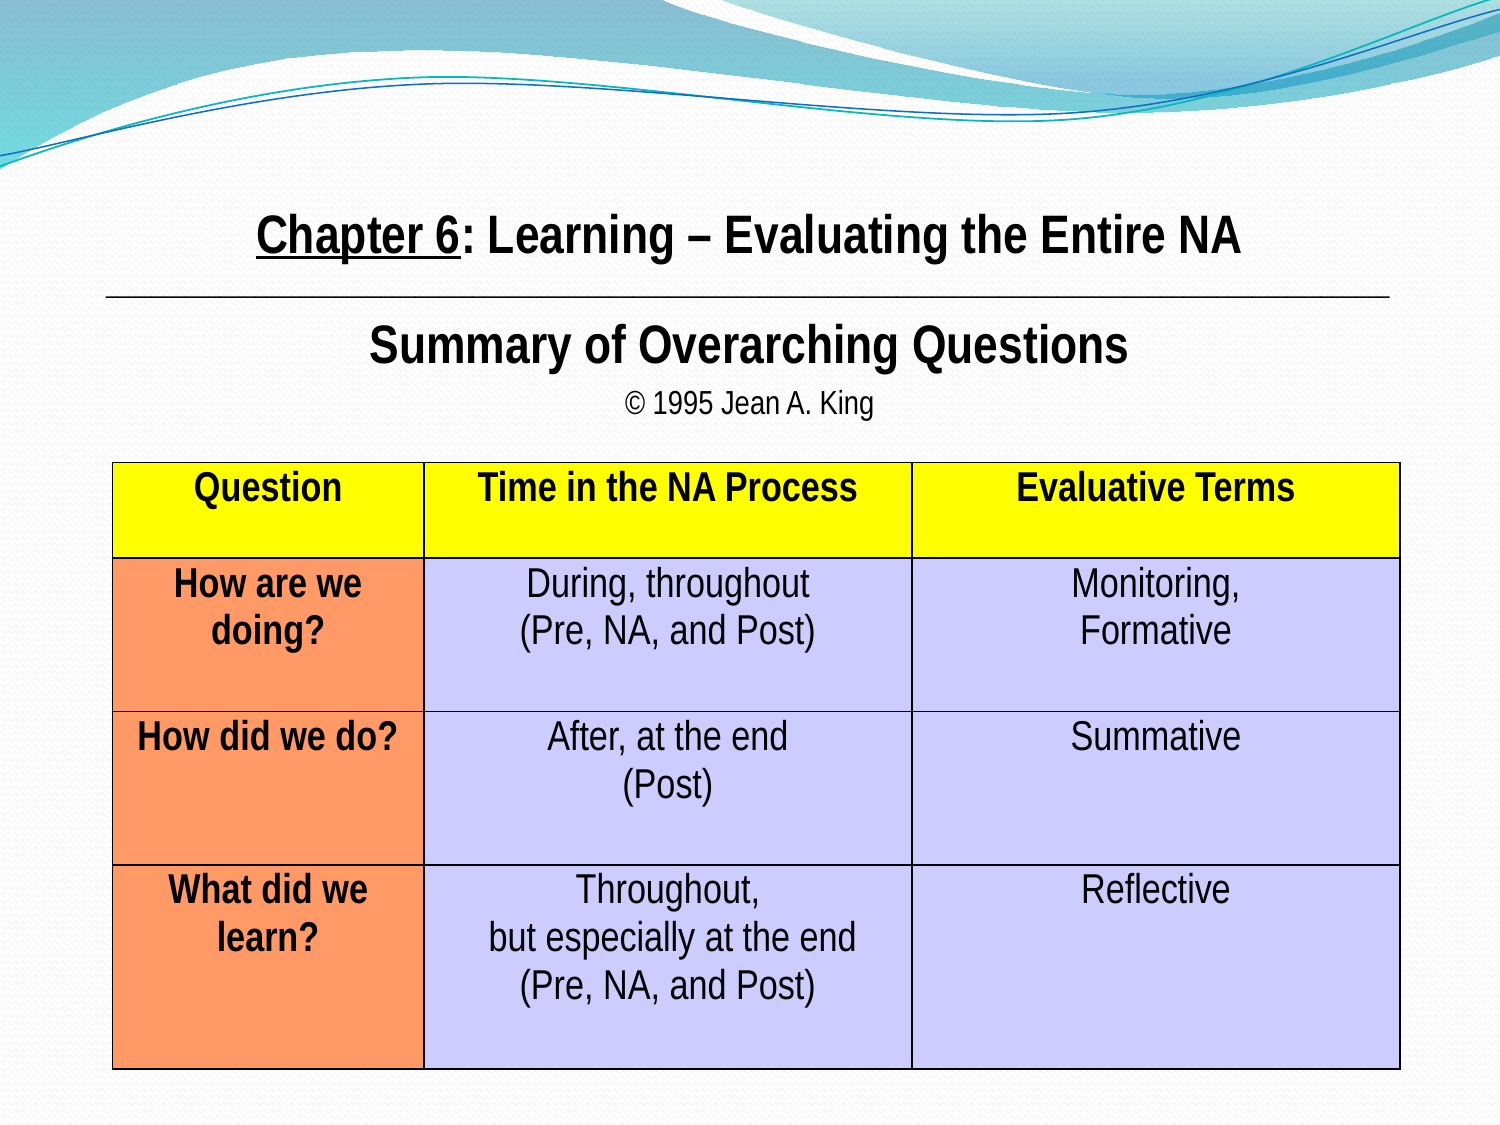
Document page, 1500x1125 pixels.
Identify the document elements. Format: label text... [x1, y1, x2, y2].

list Chapter 6: Learning – Evaluating the Entire NA ________________________________________________________________________________________________________________ Summary of Overarching Questions © 1995 Jean A. King [74, 115, 1426, 476]
table_cell How are we doing? [113, 559, 423, 711]
table_cell Reflective [913, 866, 1399, 1068]
table_cell What did we learn? [113, 866, 423, 1068]
table_cell Summative [913, 712, 1399, 864]
table_header Evaluative Terms [913, 463, 1399, 557]
table_header Time in the NA Process [425, 463, 911, 557]
table_cell Monitoring, Formative [913, 559, 1399, 711]
table_header Question [113, 463, 423, 557]
table_cell During, throughout (Pre, NA, and Post) [425, 559, 911, 711]
table_cell Throughout, but especially at the end (Pre, NA, and Post) [425, 866, 911, 1068]
table_cell After, at the end (Post) [425, 712, 911, 864]
table_cell How did we do? [113, 712, 423, 864]
